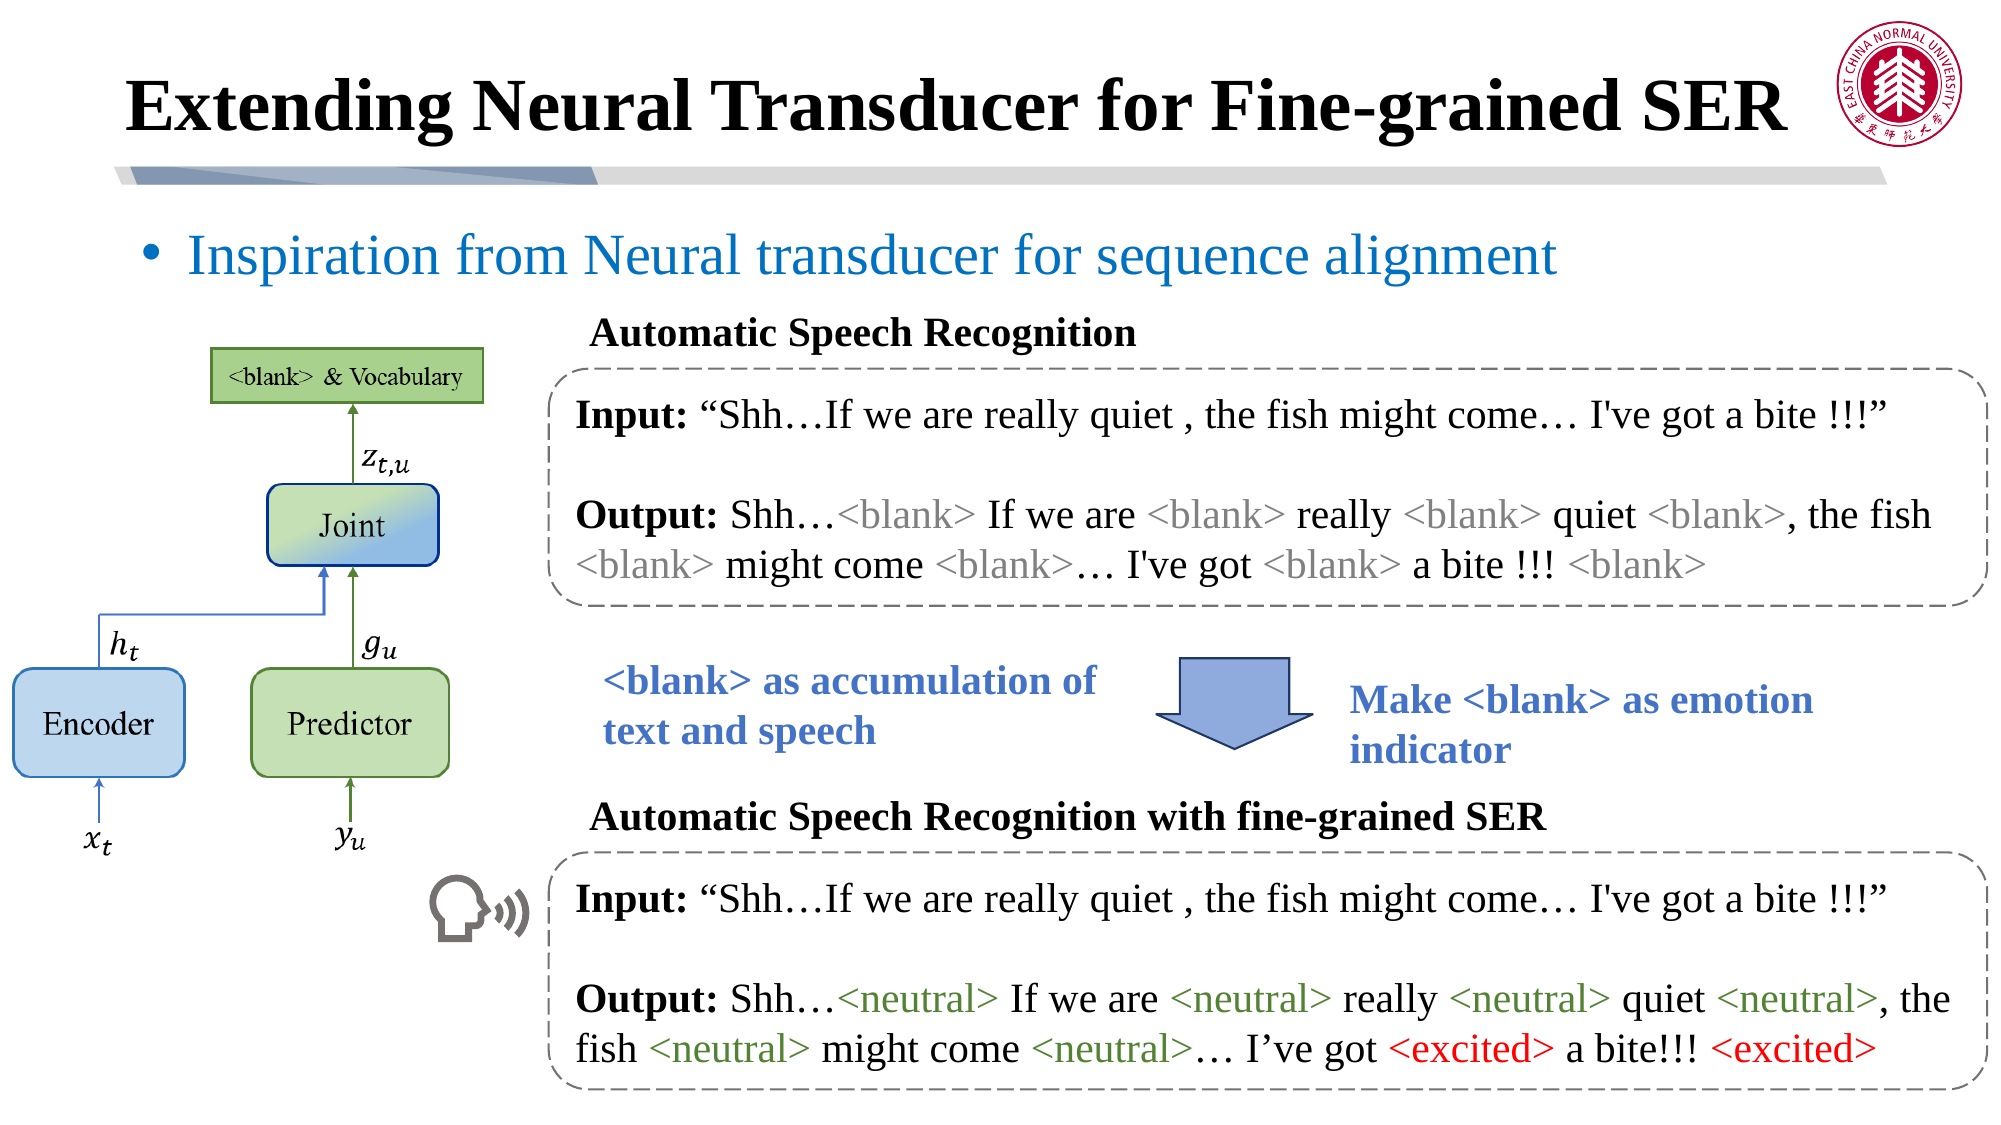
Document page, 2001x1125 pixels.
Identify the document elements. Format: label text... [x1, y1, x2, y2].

text_box [512, 886, 531, 940]
text_box Input: “Shh…If we are really quiet , the fish might come… I've got a bite !!!” Output: Shh…<neutral> If we are <neutral> really <neutral> quiet <neutral>, the fish <neutral> might come <neutral>… I’ve got <excited> a bite!!! <excited> [547, 851, 1989, 1091]
text_box Extending Neural Transducer for Fine-grained SER [110, 43, 1871, 155]
text_box <blank> as accumulation of text and speech [587, 645, 1131, 761]
text_box [1155, 657, 1314, 751]
text_box Input: “Shh…If we are really quiet , the fish might come… I've got a bite !!!” Output: Shh…<blank> If we are <blank> really <blank> quiet <blank>, the fish <blank> might come <blank>… I've got <blank> a bite !!! <blank> [547, 367, 1989, 607]
text_box Automatic Speech Recognition with fine-grained SER [574, 780, 1827, 846]
text_box [502, 893, 517, 933]
picture [1833, 16, 1965, 151]
picture [12, 347, 484, 865]
text_box Make <blank> as emotion indicator [1334, 664, 2000, 780]
text_box [428, 873, 505, 944]
text_box Inspiration from Neural transducer for sequence alignment [126, 208, 1601, 294]
text_box Automatic Speech Recognition [574, 297, 1190, 363]
